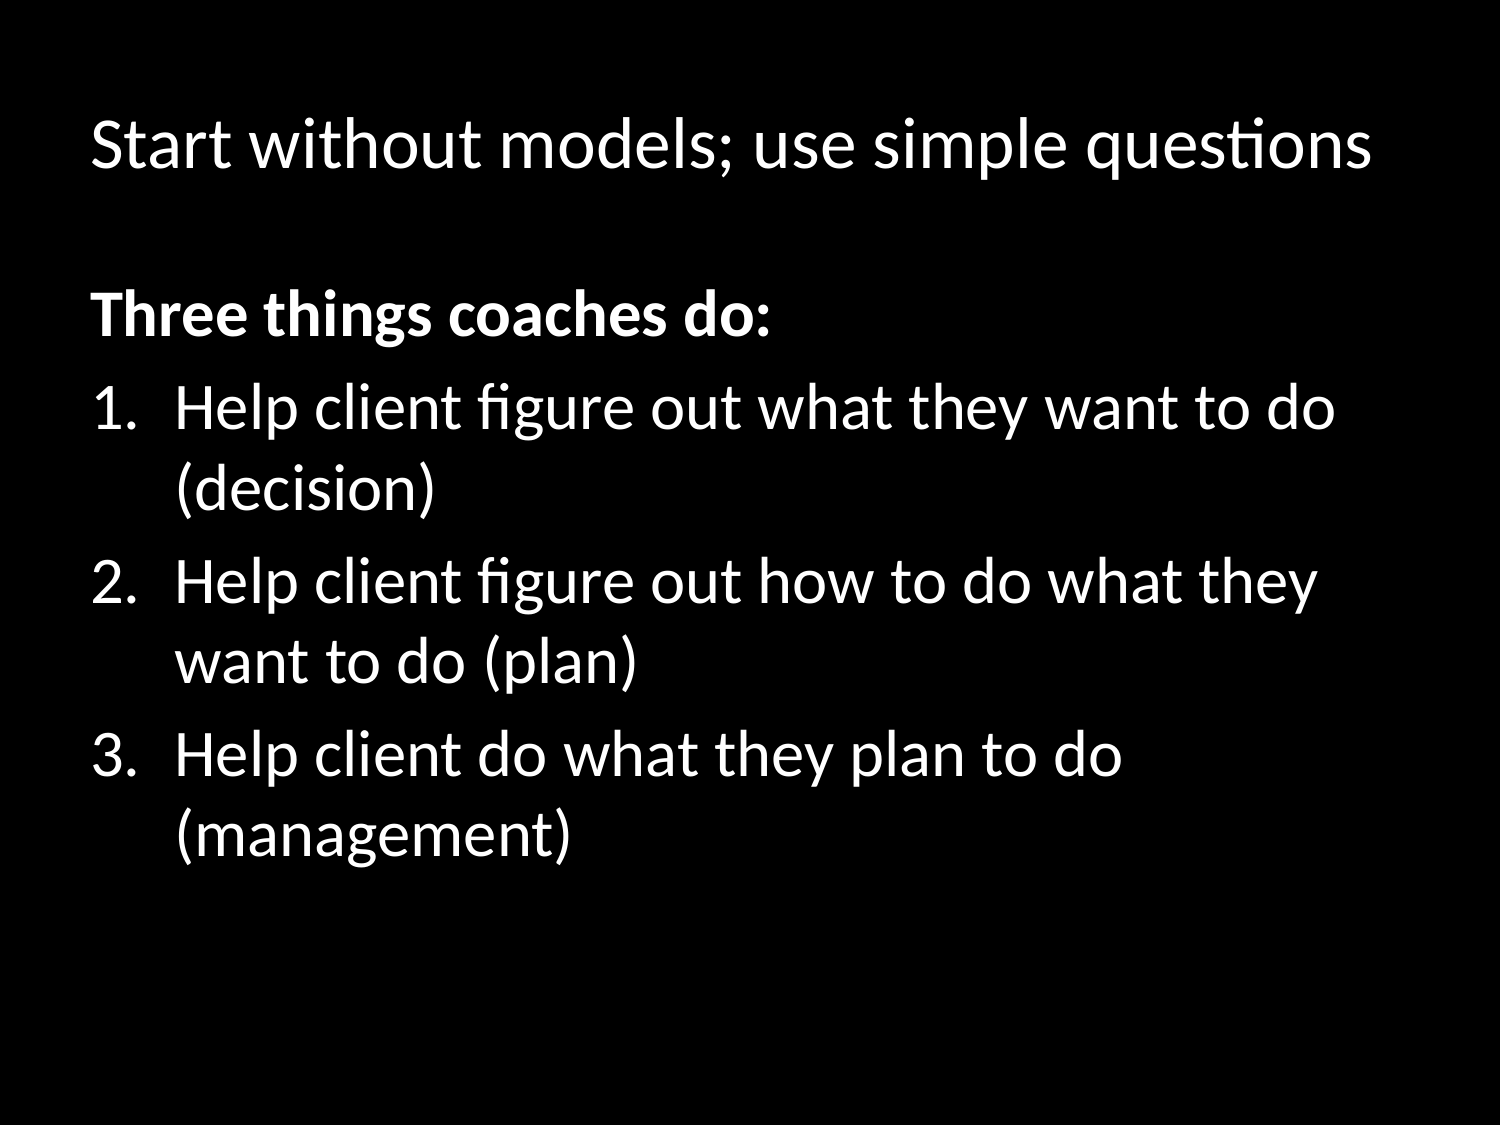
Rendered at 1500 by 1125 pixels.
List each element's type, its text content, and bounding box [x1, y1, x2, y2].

title Start without models; use simple questions [75, 45, 1425, 233]
list Three things coaches do: Help client figure out what they want to do (decision) Help client figure out how to do what they want to do (plan) Help client do what they plan to do (management) [75, 262, 1425, 1005]
